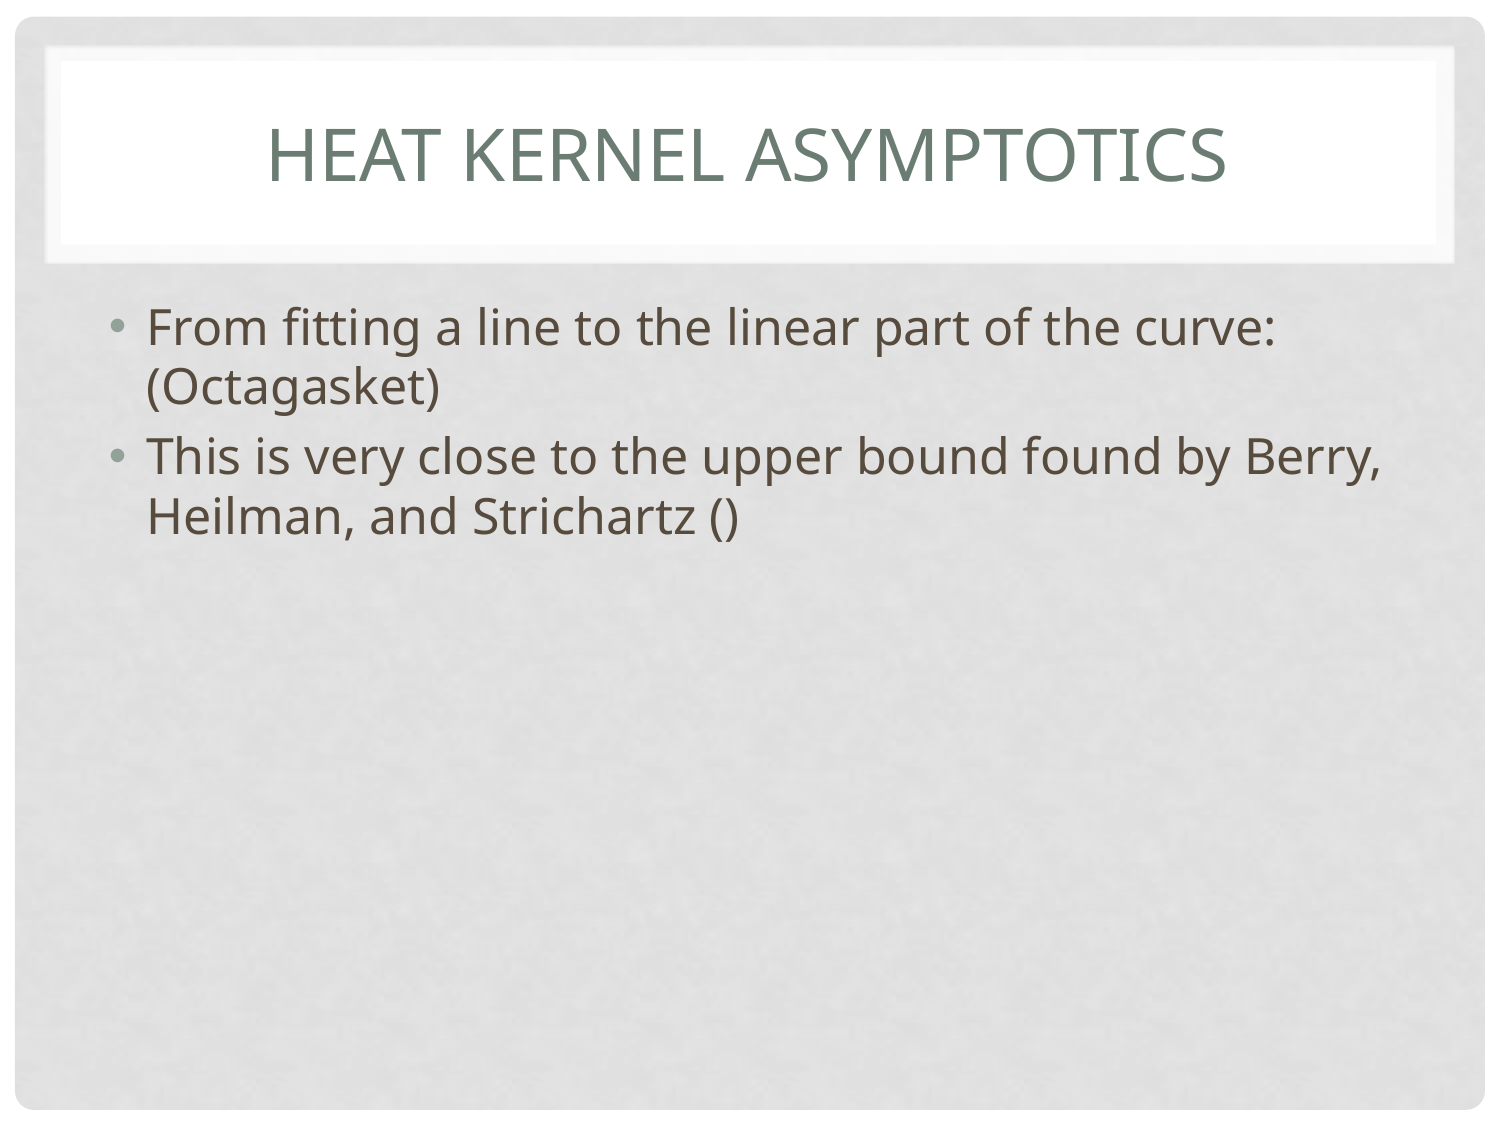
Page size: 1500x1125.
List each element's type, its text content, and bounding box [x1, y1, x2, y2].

title Heat Kernel Asymptotics [69, 66, 1425, 238]
